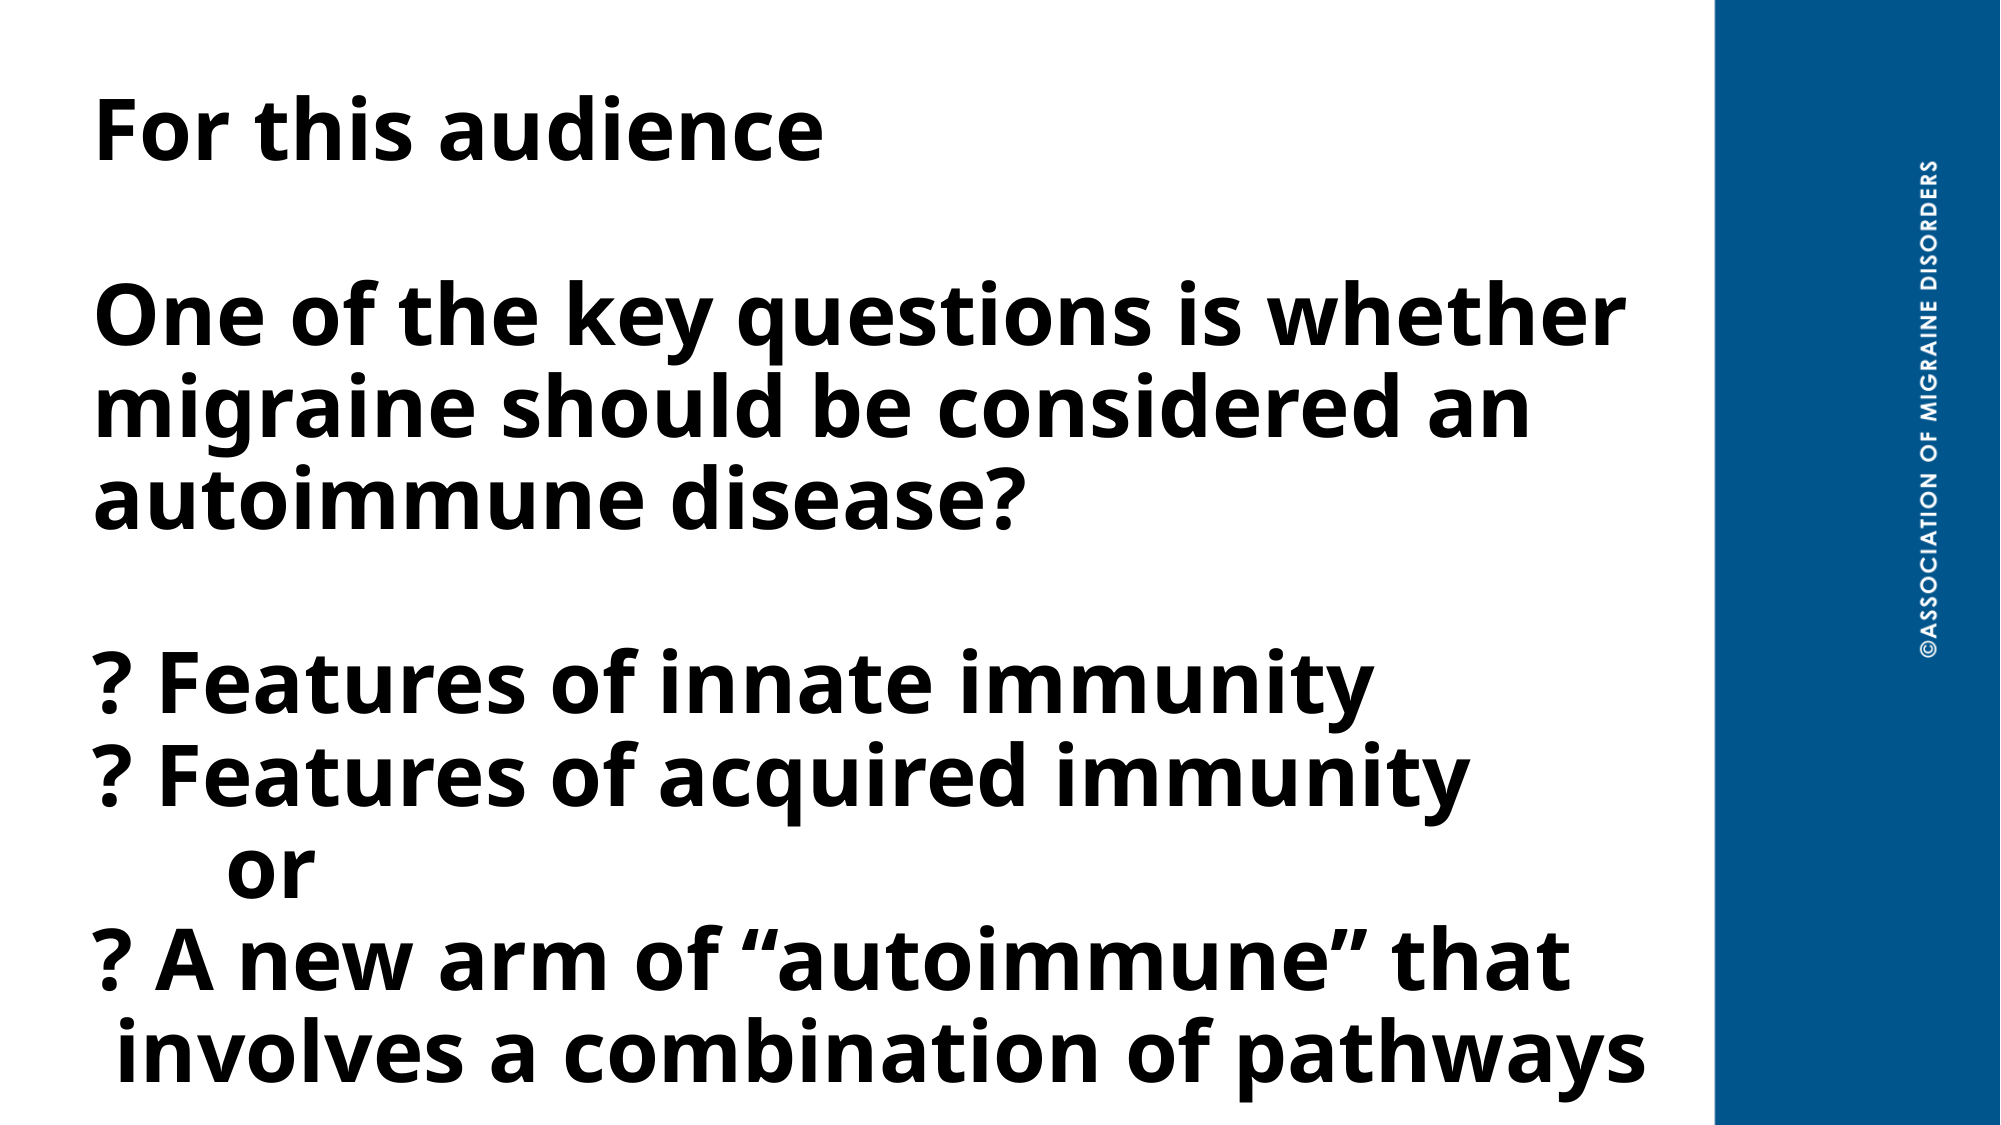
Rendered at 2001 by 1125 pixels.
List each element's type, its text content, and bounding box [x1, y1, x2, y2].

title For this audience One of the key questions is whether migraine should be considered an autoimmune disease? ? Features of innate immunity ? Features of acquired immunity or ? A new arm of “autoimmune” that involves a combination of pathways [77, 79, 1803, 298]
picture [0, 0, 2000, 1125]
